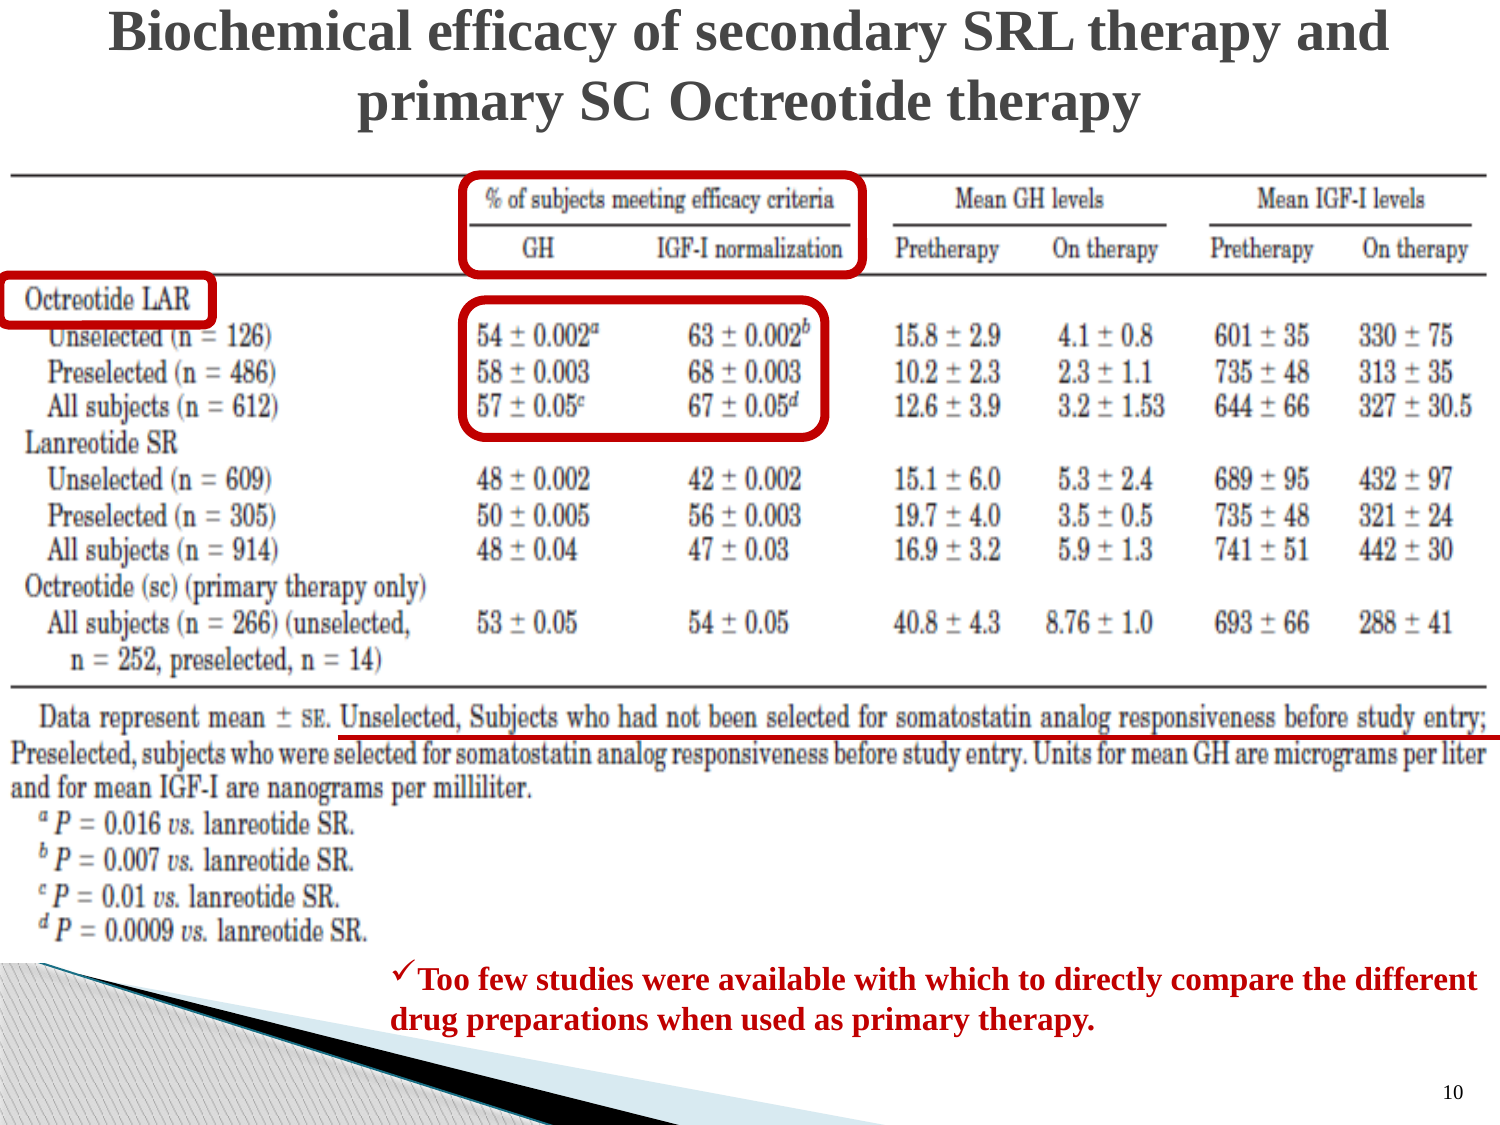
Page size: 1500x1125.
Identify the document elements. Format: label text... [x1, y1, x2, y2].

slide_number 10 [1418, 1051, 1479, 1112]
title Biochemical efficacy of secondary SRL therapy and primary SC Octreotide therapy [75, 0, 1425, 162]
text_box Too few studies were available with which to directly compare the different drug preparations when used as primary therapy. [375, 973, 1500, 1045]
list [0, 162, 1500, 963]
